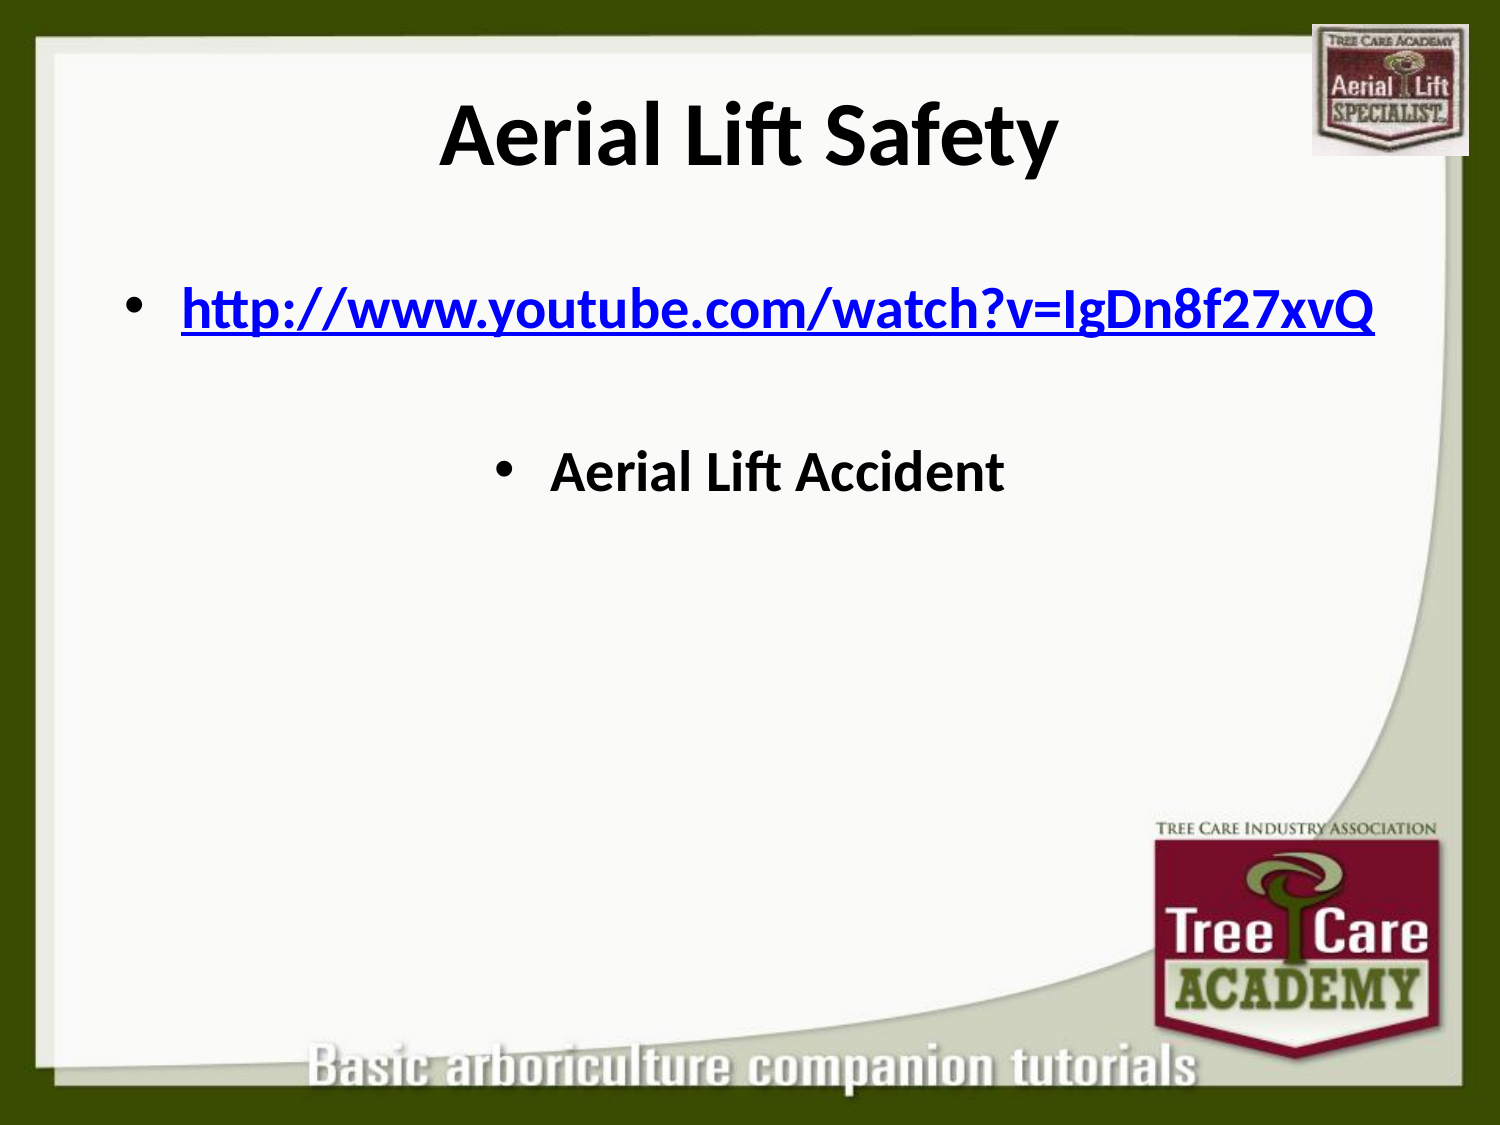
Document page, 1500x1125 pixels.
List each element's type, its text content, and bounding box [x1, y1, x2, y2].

title Aerial Lift Safety [74, 44, 1426, 213]
list http://www.youtube.com/watch?v=IgDn8f27xvQ Aerial Lift Accident [74, 262, 1426, 1006]
picture [0, 0, 1500, 1125]
